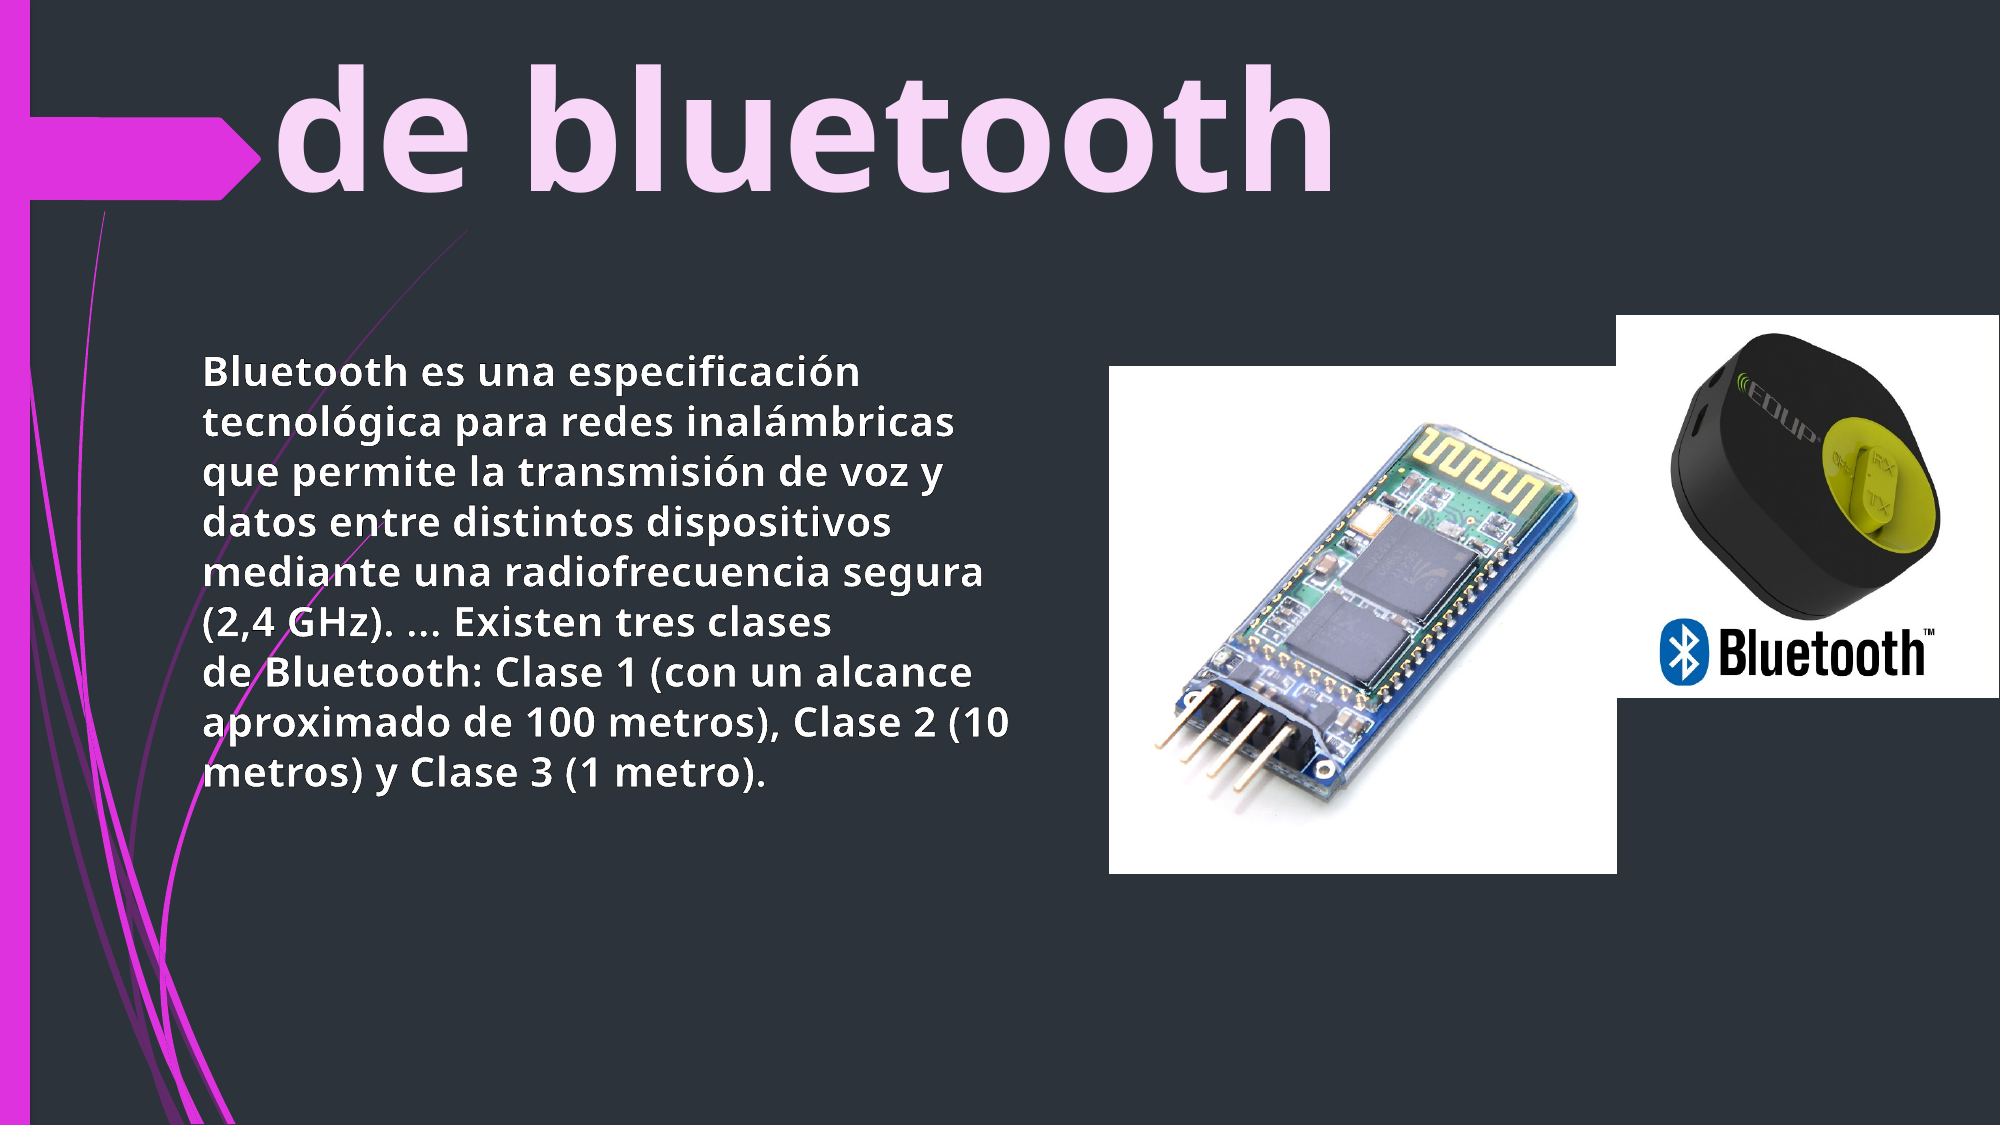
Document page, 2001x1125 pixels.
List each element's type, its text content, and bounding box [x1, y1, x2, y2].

picture [1109, 315, 1999, 874]
title Transmisores de bluetooth [256, 104, 1617, 367]
list Bluetooth es una especificación tecnológica para redes inalámbricas que permite la transmisión de voz y datos entre distintos dispositivos mediante una radiofrecuencia segura (2,4 GHz). ... Existen tres clases de Bluetooth: Clase 1 (con un alcance aproximado de 100 metros), Clase 2 (10 metros) y Clase 3 (1 metro). [186, 337, 1034, 963]
